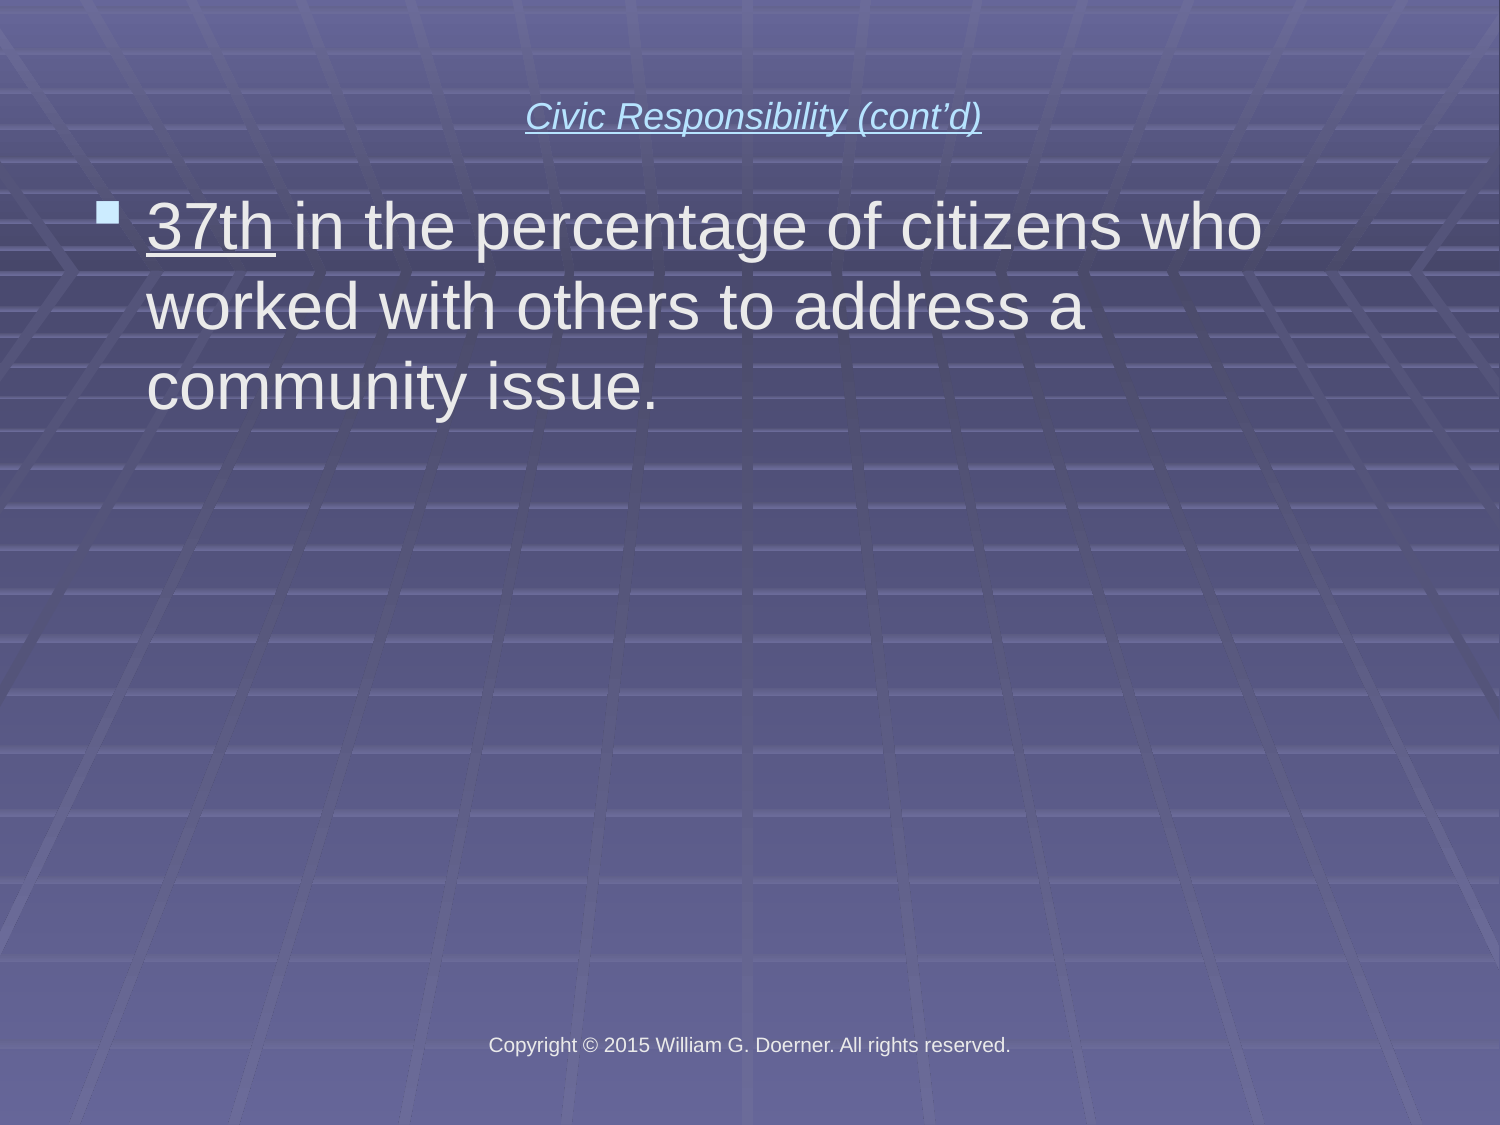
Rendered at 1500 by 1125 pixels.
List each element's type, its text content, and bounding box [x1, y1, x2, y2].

footer Copyright © 2015 William G. Doerner. All rights reserved. [449, 1023, 1051, 1103]
list 37th in the percentage of citizens who worked with others to address a community issue. [74, 174, 1426, 1013]
title Civic Responsibility (cont’d) [98, 48, 1400, 146]
